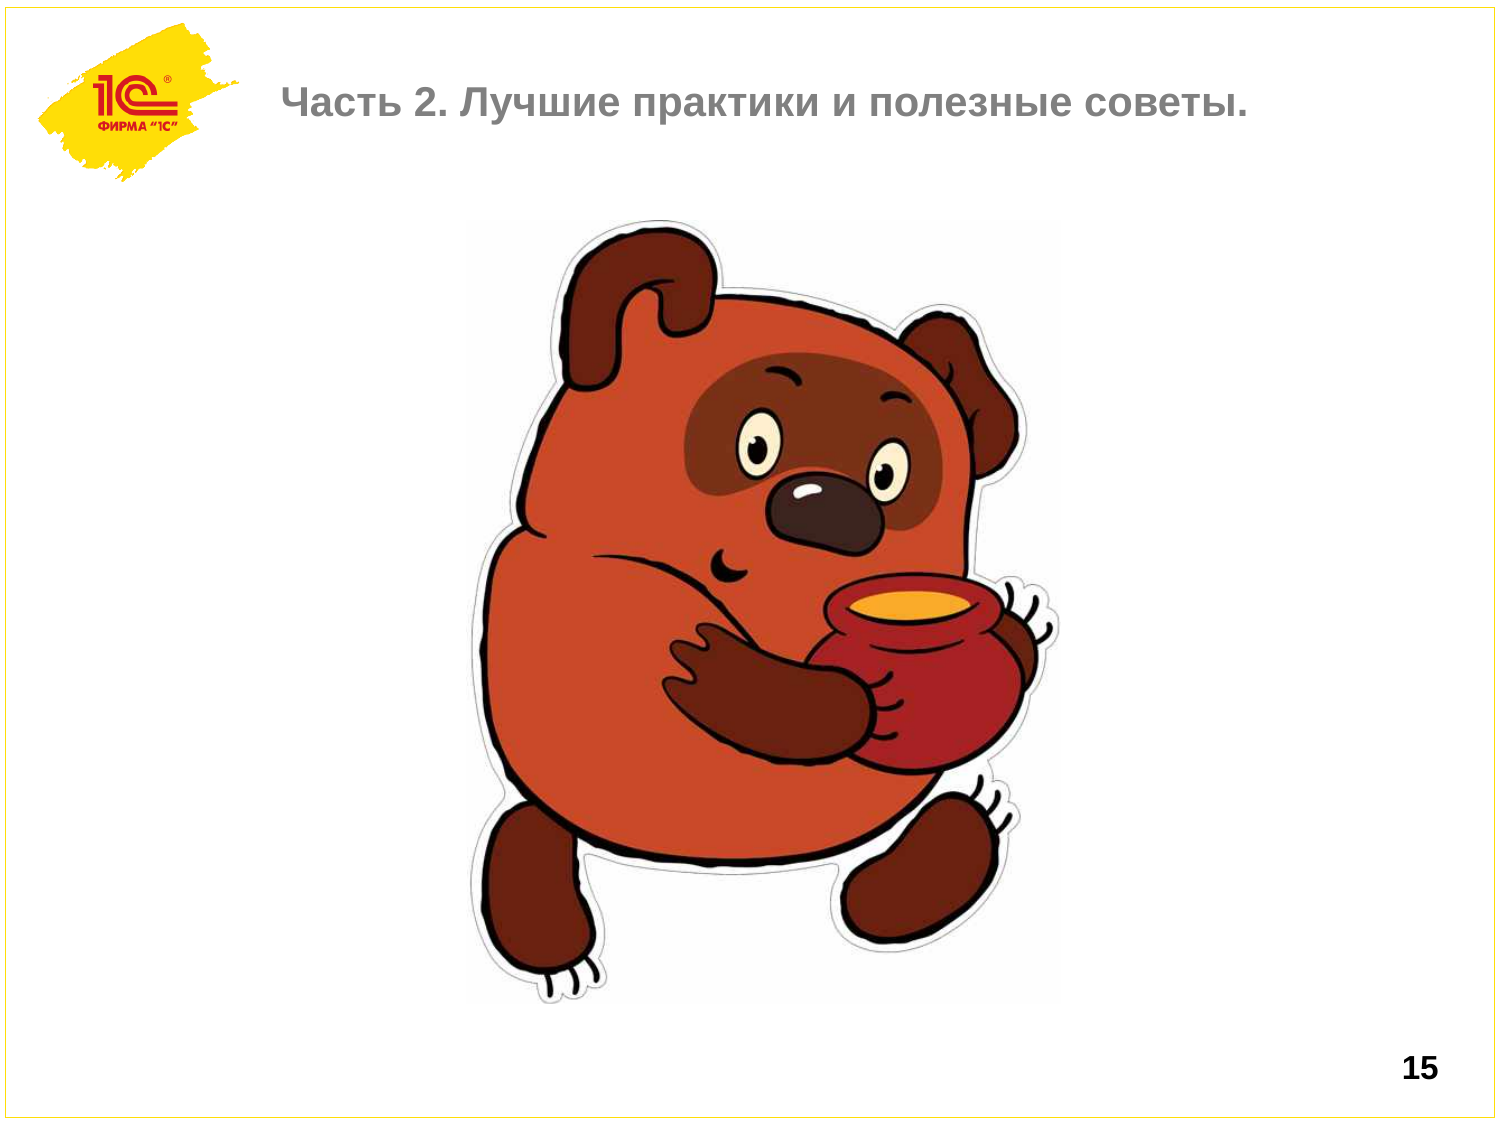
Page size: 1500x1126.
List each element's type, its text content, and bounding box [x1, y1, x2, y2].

text_box [5, 6, 1495, 1119]
picture [466, 220, 1061, 1004]
title Часть 2. Лучшие практики и полезные советы. [265, 27, 1365, 172]
